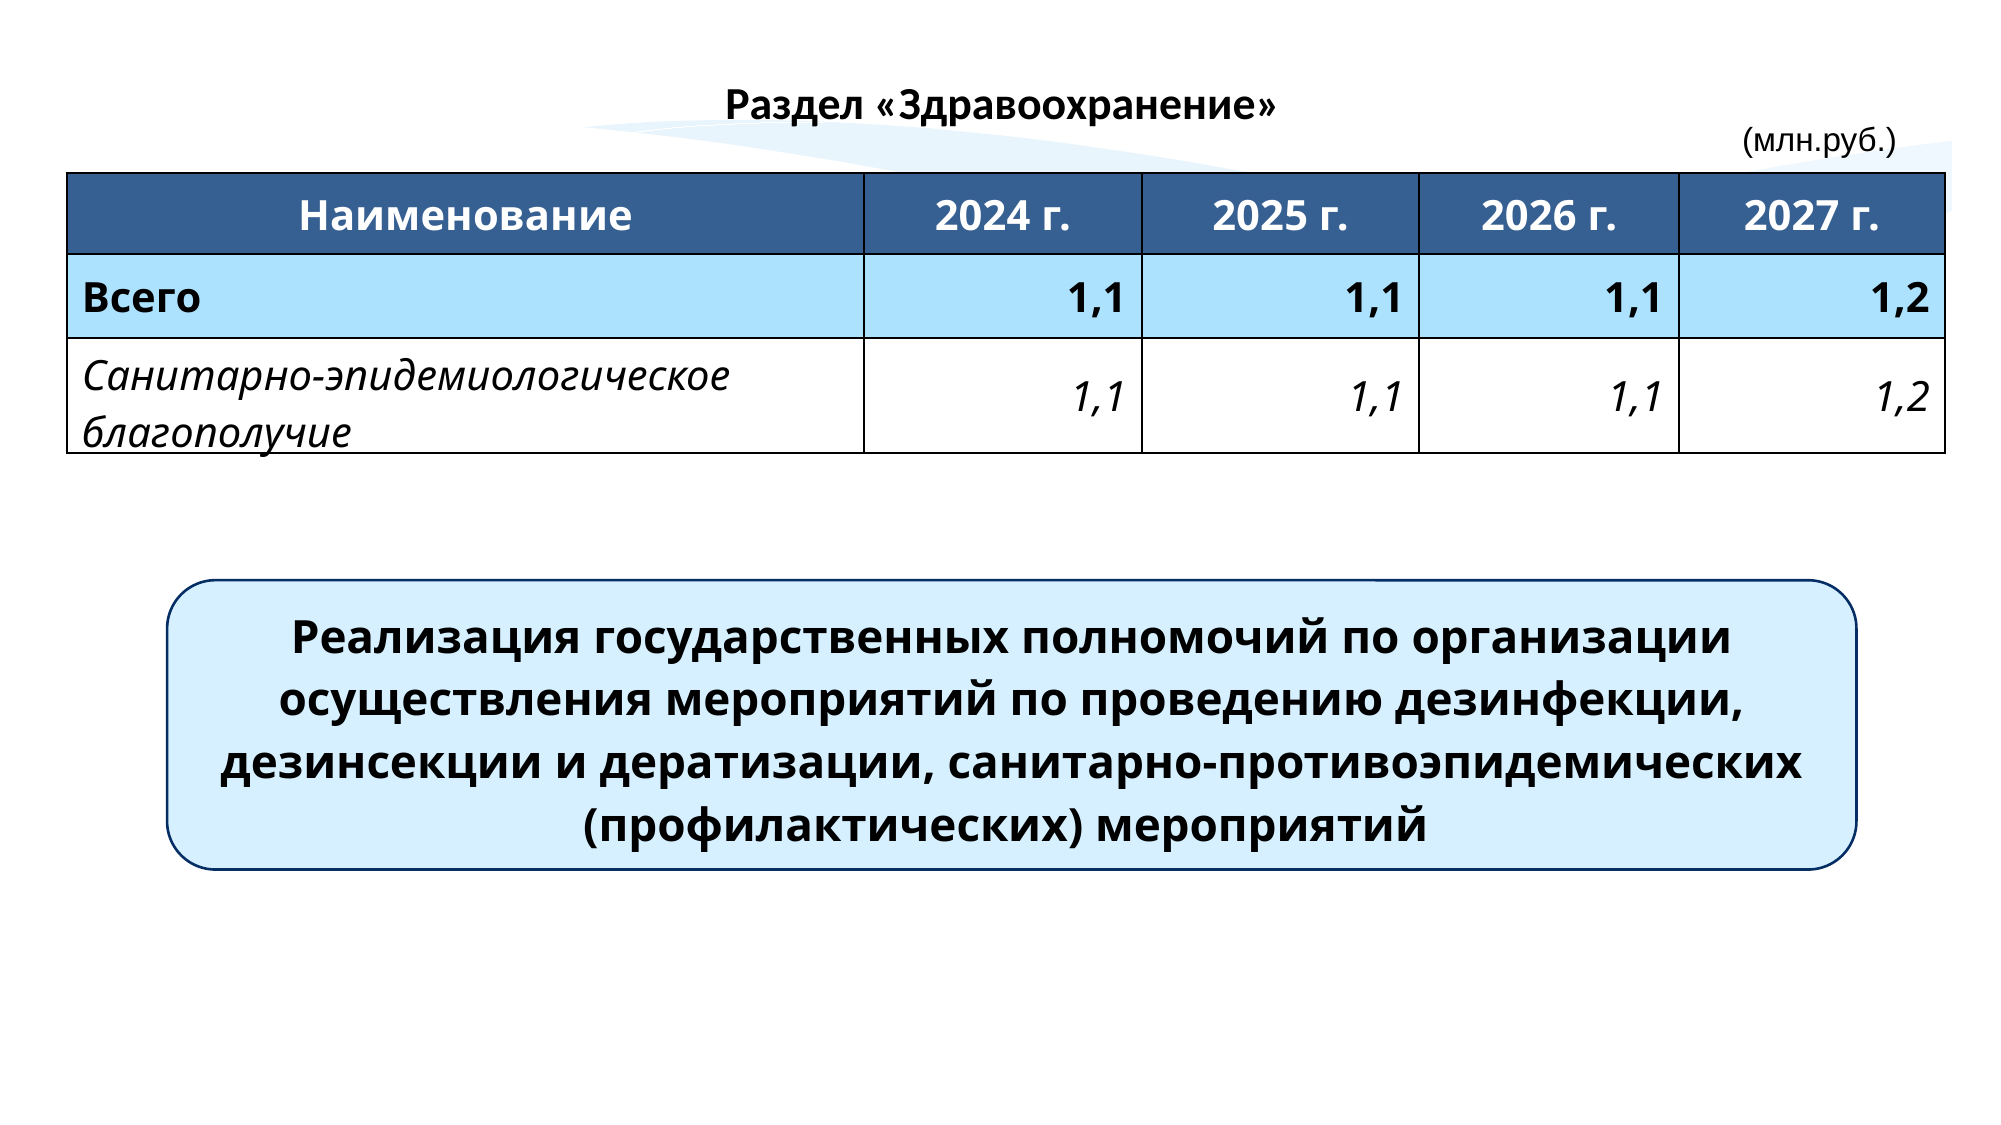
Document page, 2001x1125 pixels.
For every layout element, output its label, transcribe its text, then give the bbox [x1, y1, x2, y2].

table_header 2026 г. [1420, 174, 1678, 253]
table_cell Санитарно-эпидемиологическое благополучие [68, 339, 863, 452]
table_cell 1,1 [865, 339, 1141, 452]
text_box Реализация государственных полномочий по организации осуществления мероприятий по проведению дезинфекции, дезинсекции и дератизации, санитарно-противоэпидемических (профилактических) мероприятий [165, 578, 1858, 871]
table_cell 1,2 [1680, 255, 1944, 337]
table_header Наименование [68, 174, 863, 253]
table_cell 1,1 [1420, 339, 1678, 452]
table_cell 1,1 [1143, 339, 1418, 452]
table_cell 1,2 [1680, 339, 1944, 452]
text_box (млн.руб.) [1682, 111, 1957, 166]
table_cell Всего [68, 255, 863, 337]
table_cell 1,1 [1420, 255, 1678, 337]
table_header 2027 г. [1680, 174, 1944, 253]
table_cell 1,1 [1143, 255, 1418, 337]
table_header 2025 г. [1143, 174, 1418, 253]
text_box Раздел «Здравоохранение» [486, 53, 1520, 137]
table_cell 1,1 [865, 255, 1141, 337]
table_header 2024 г. [865, 174, 1141, 253]
